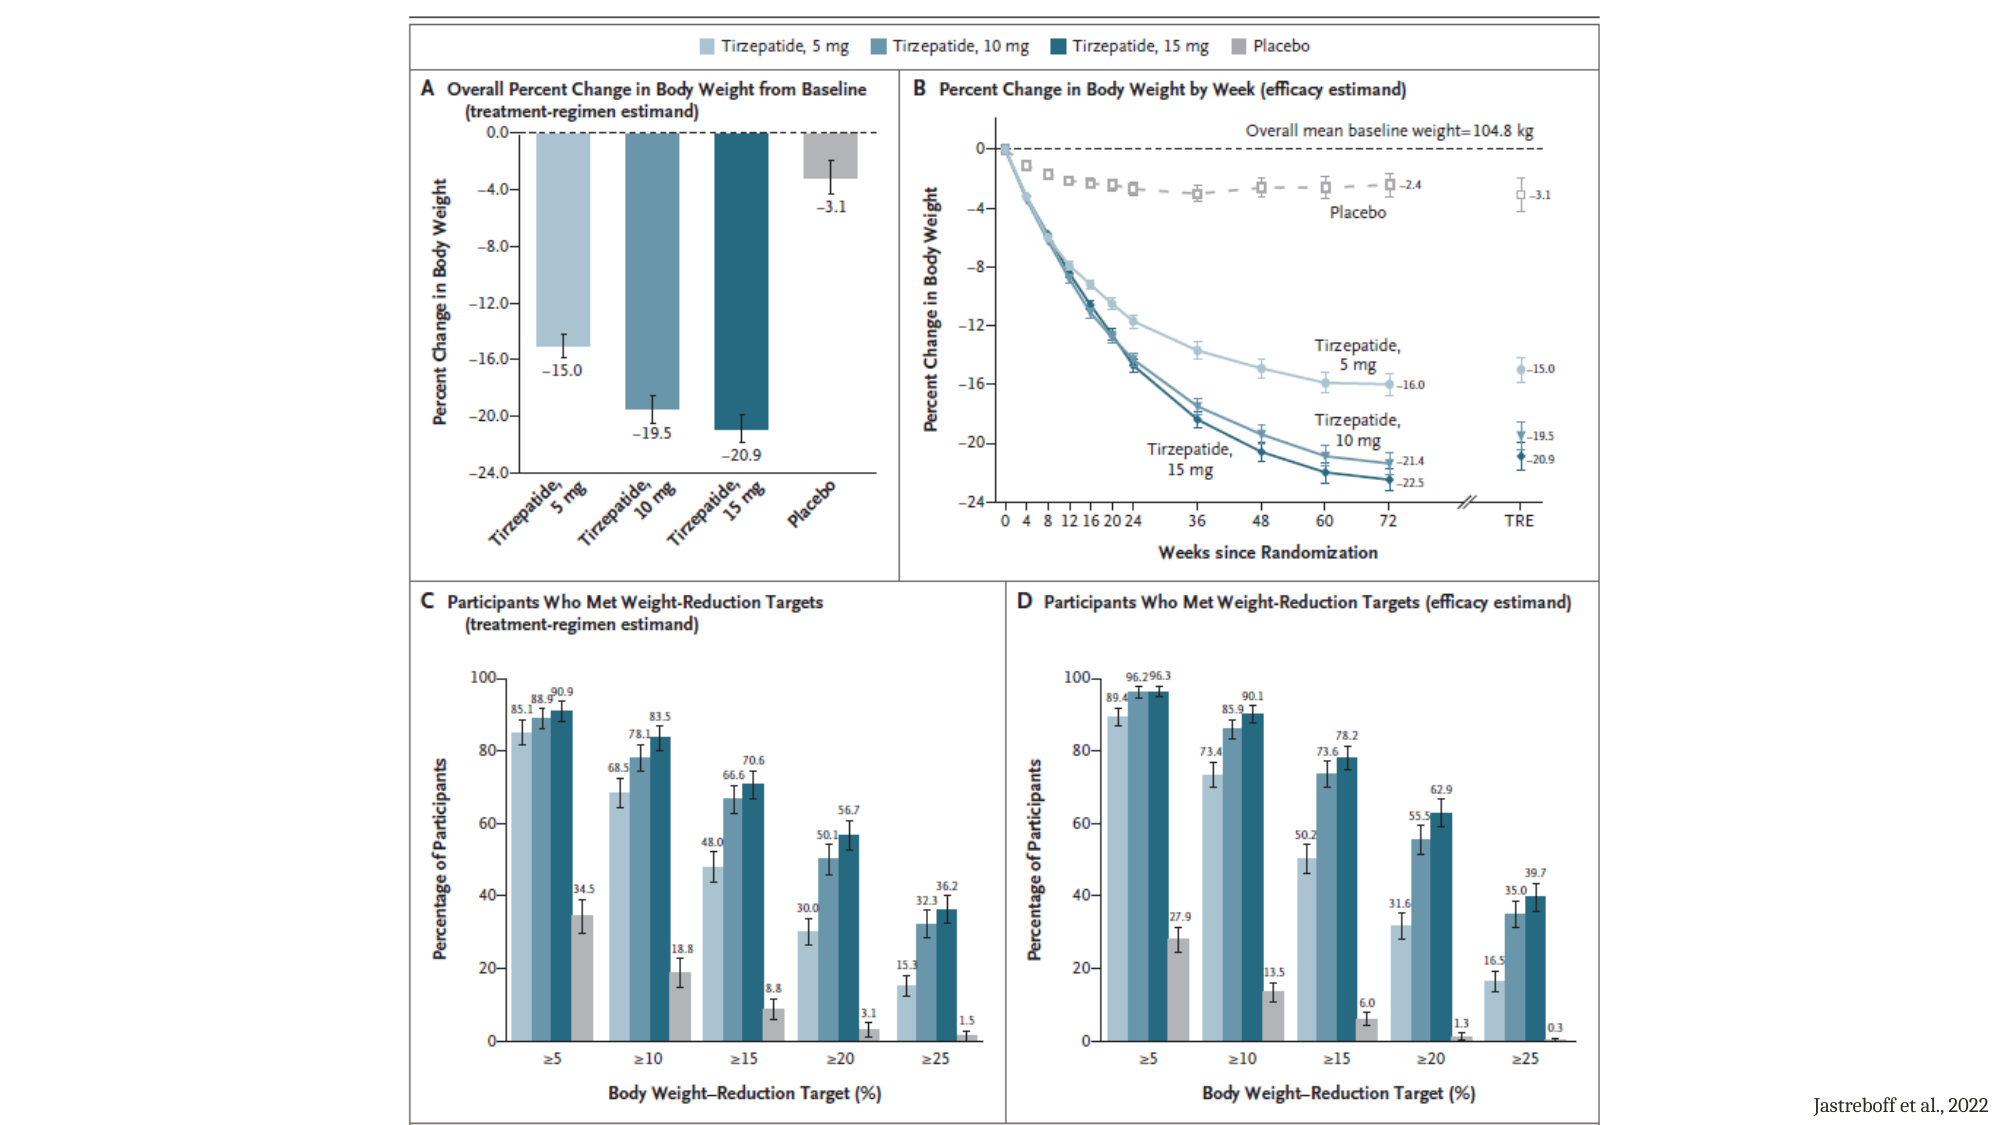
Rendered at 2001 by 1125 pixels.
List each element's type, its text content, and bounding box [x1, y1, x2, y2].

text_box Jastreboff et al., 2022 [1798, 1084, 2000, 1125]
picture [386, 0, 1614, 1125]
